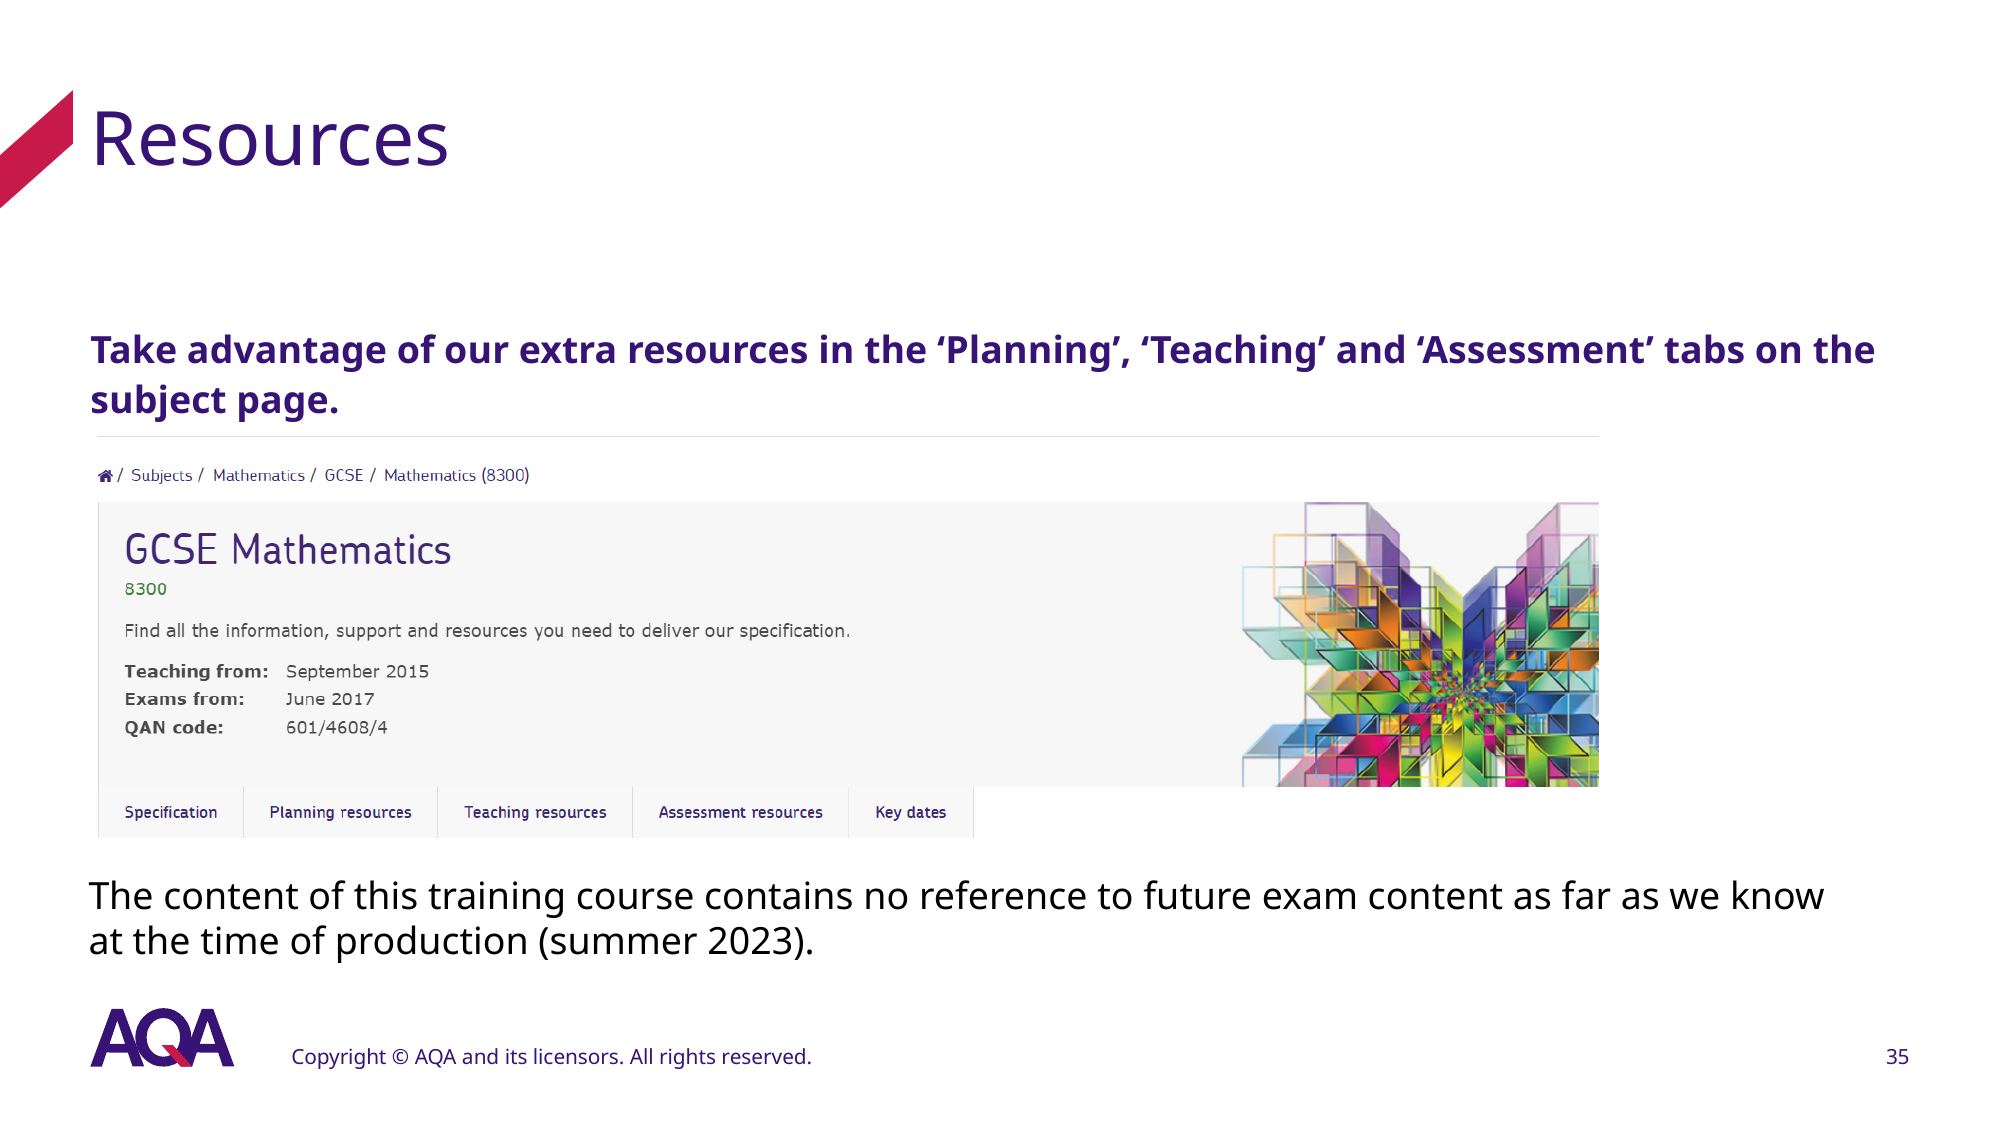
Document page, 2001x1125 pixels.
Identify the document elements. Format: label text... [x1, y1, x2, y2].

text_box The content of this training course contains no reference to future exam content as far as we know at the time of production (summer 2023). [73, 864, 1867, 970]
title Resources [90, 90, 1910, 276]
footer Copyright © AQA and its licensors. All rights reserved. [291, 1012, 1480, 1072]
list Take advantage of our extra resources in the ‘Planning’, ‘Teaching’ and ‘Assessment’ tabs on the subject page. [90, 321, 1910, 947]
slide_number 35 [1769, 1012, 1910, 1072]
picture [90, 436, 1607, 845]
